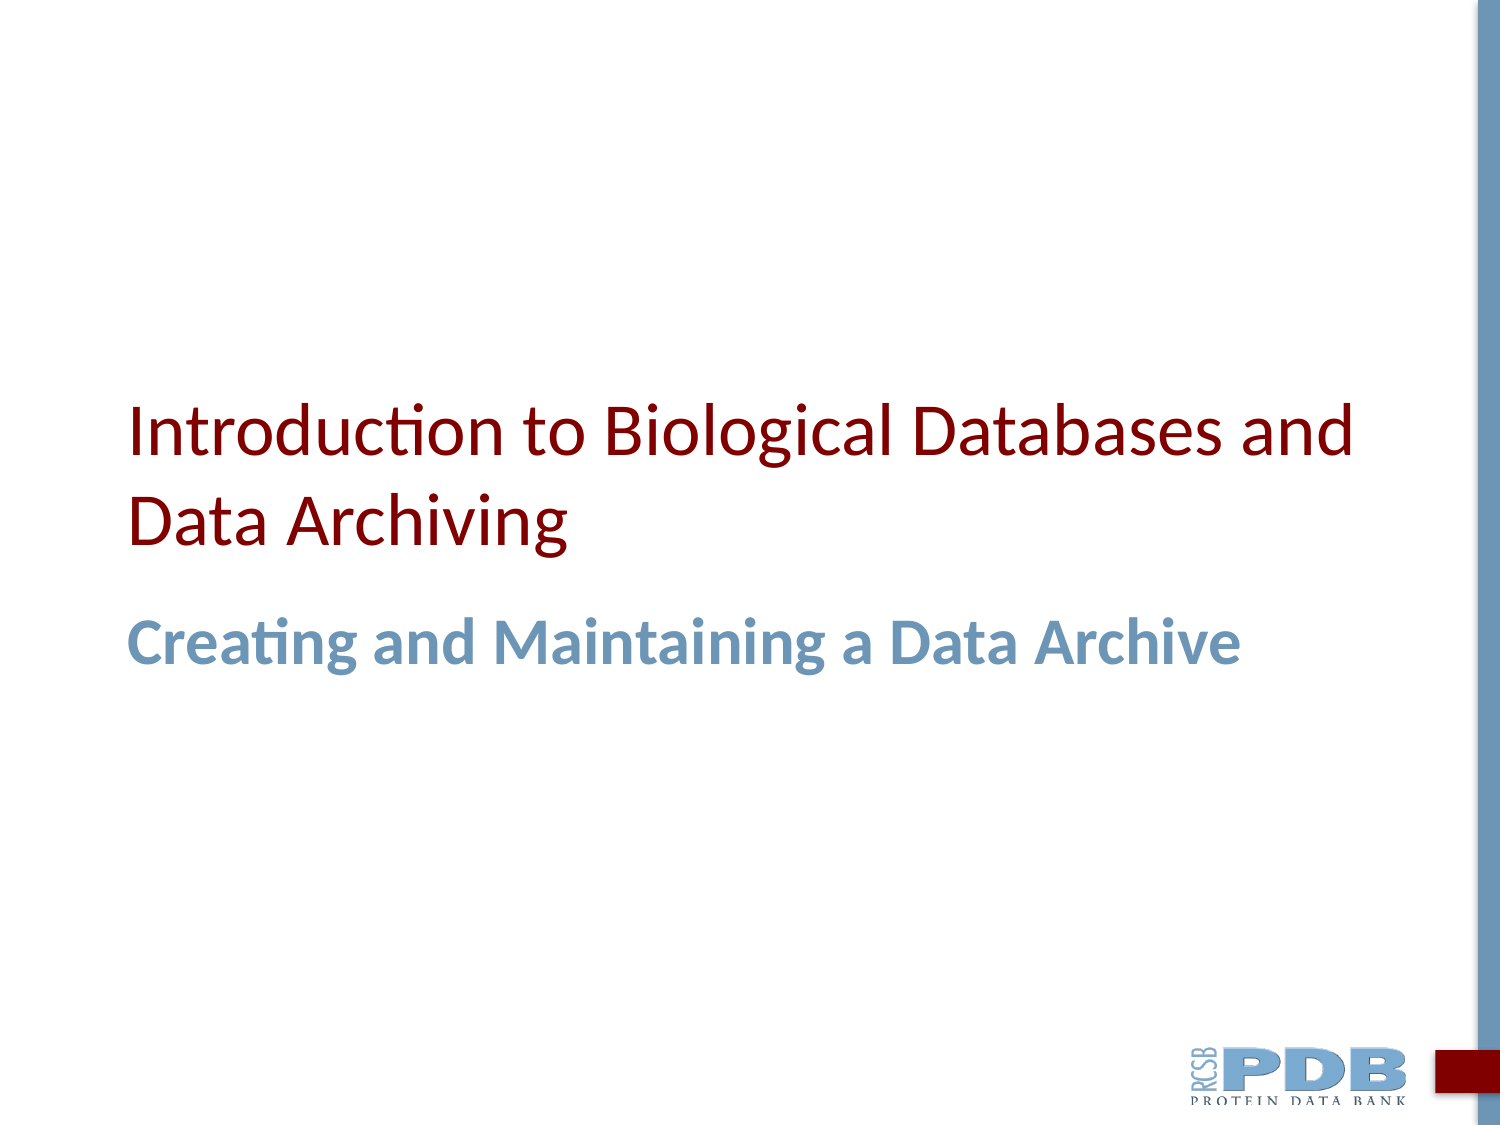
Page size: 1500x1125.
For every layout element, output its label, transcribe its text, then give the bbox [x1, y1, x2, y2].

title Introduction to Biological Databases and Data Archiving [112, 349, 1388, 591]
subtitle Creating and Maintaining a Data Archive [112, 590, 1275, 925]
